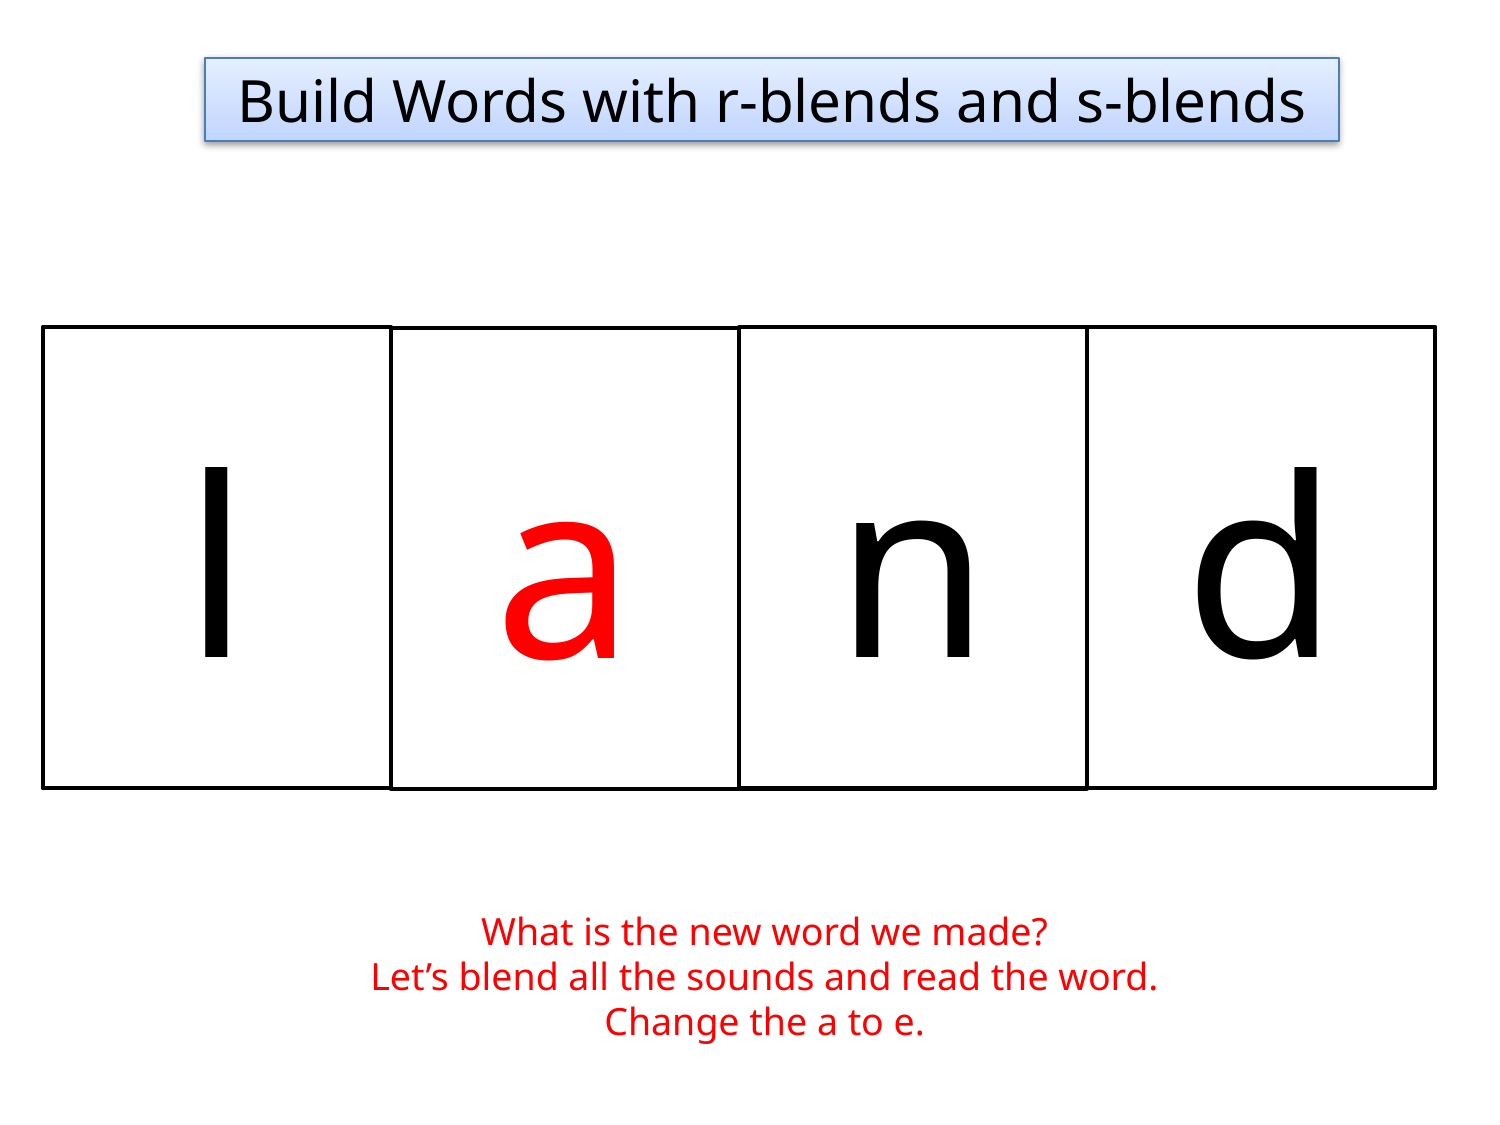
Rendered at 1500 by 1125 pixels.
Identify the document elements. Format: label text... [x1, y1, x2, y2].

text_box Build Words with r-blends and s-blends [204, 57, 1340, 142]
text_box l [41, 325, 393, 790]
text_box a [389, 326, 737, 791]
text_box n [737, 325, 1089, 791]
text_box What is the new word we made? Let’s blend all the sounds and read the word. Change the a to e. [241, 900, 1288, 1051]
text_box d [1085, 325, 1437, 790]
